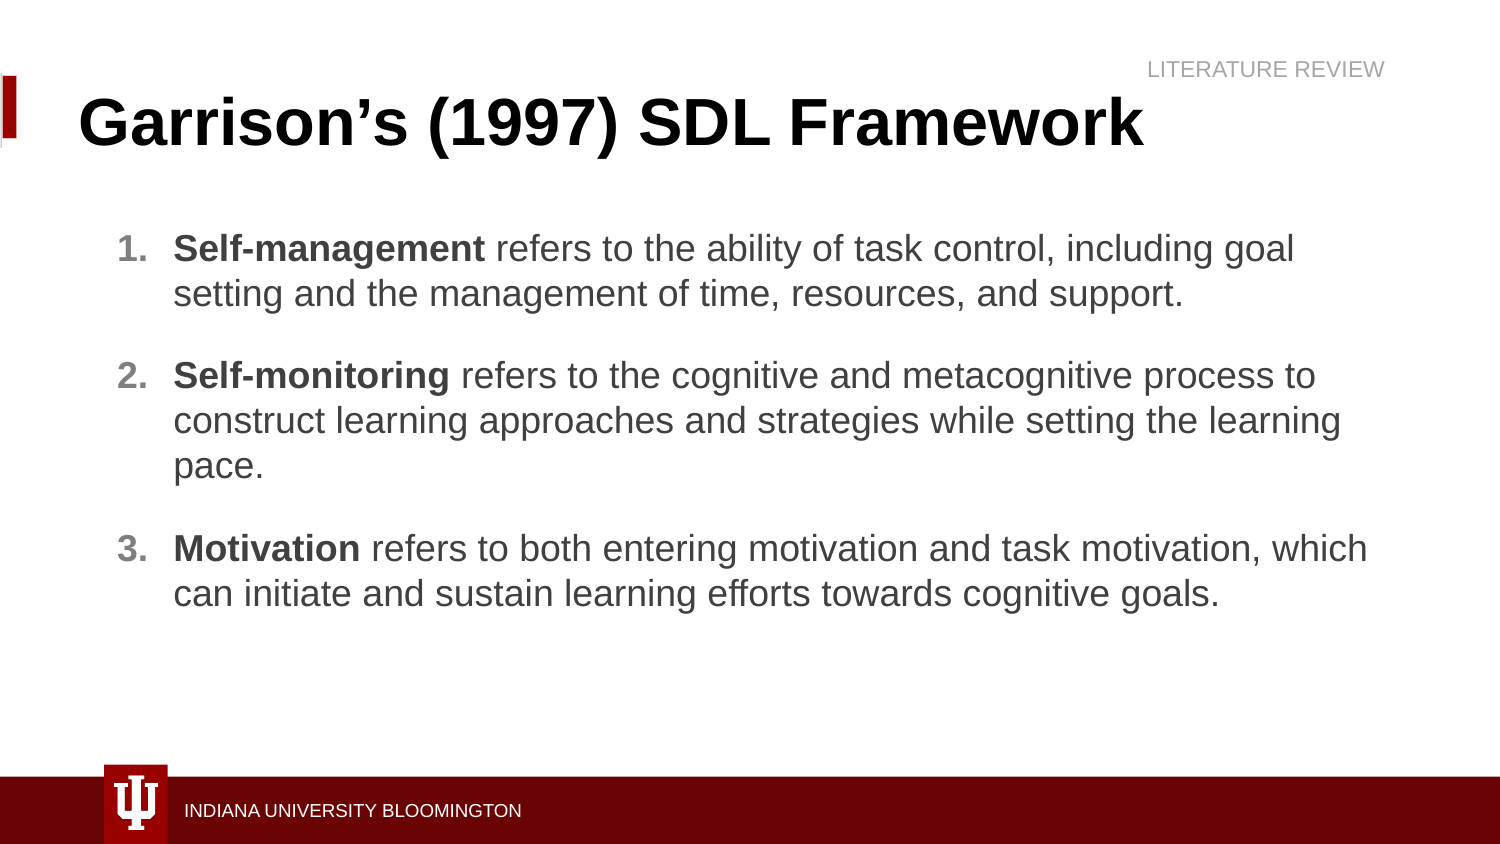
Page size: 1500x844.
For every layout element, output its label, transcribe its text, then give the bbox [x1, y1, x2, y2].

title Garrison’s (1997) SDL Framework [70, 54, 1346, 184]
text_box LITERATURE REVIEW [800, 46, 1393, 90]
text_box Self-management refers to the ability of task control, including goal setting and the management of time, resources, and support. Self-monitoring refers to the cognitive and metacognitive process to construct learning approaches and strategies while setting the learning pace. Motivation refers to both entering motivation and task motivation, which can initiate and sustain learning efforts towards cognitive goals. [109, 216, 1393, 719]
picture [0, 73, 39, 148]
picture [114, 775, 158, 830]
